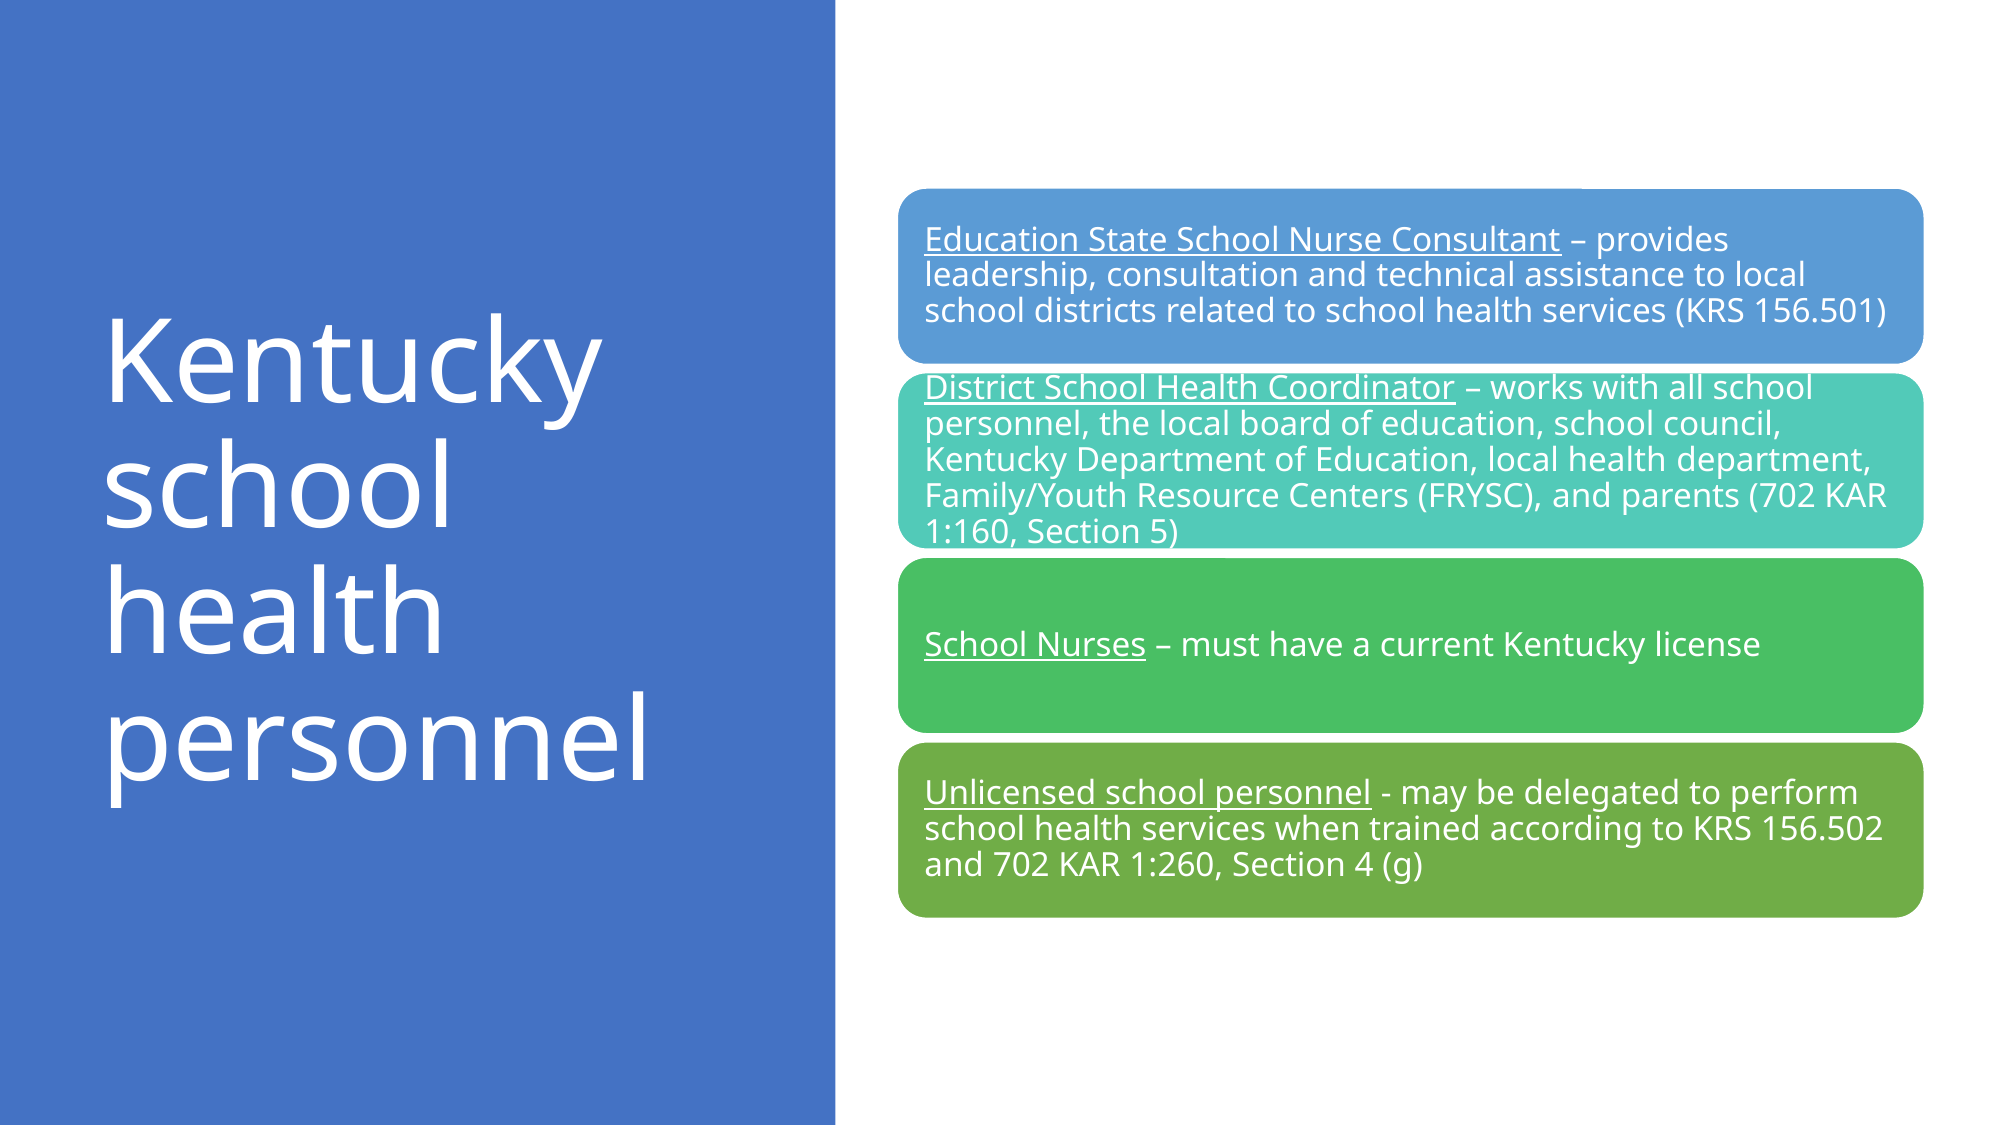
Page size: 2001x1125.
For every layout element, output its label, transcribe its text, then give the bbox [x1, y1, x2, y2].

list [897, 101, 1925, 1005]
text_box [0, 0, 836, 1125]
title Kentucky school health personnel [86, 101, 711, 1005]
